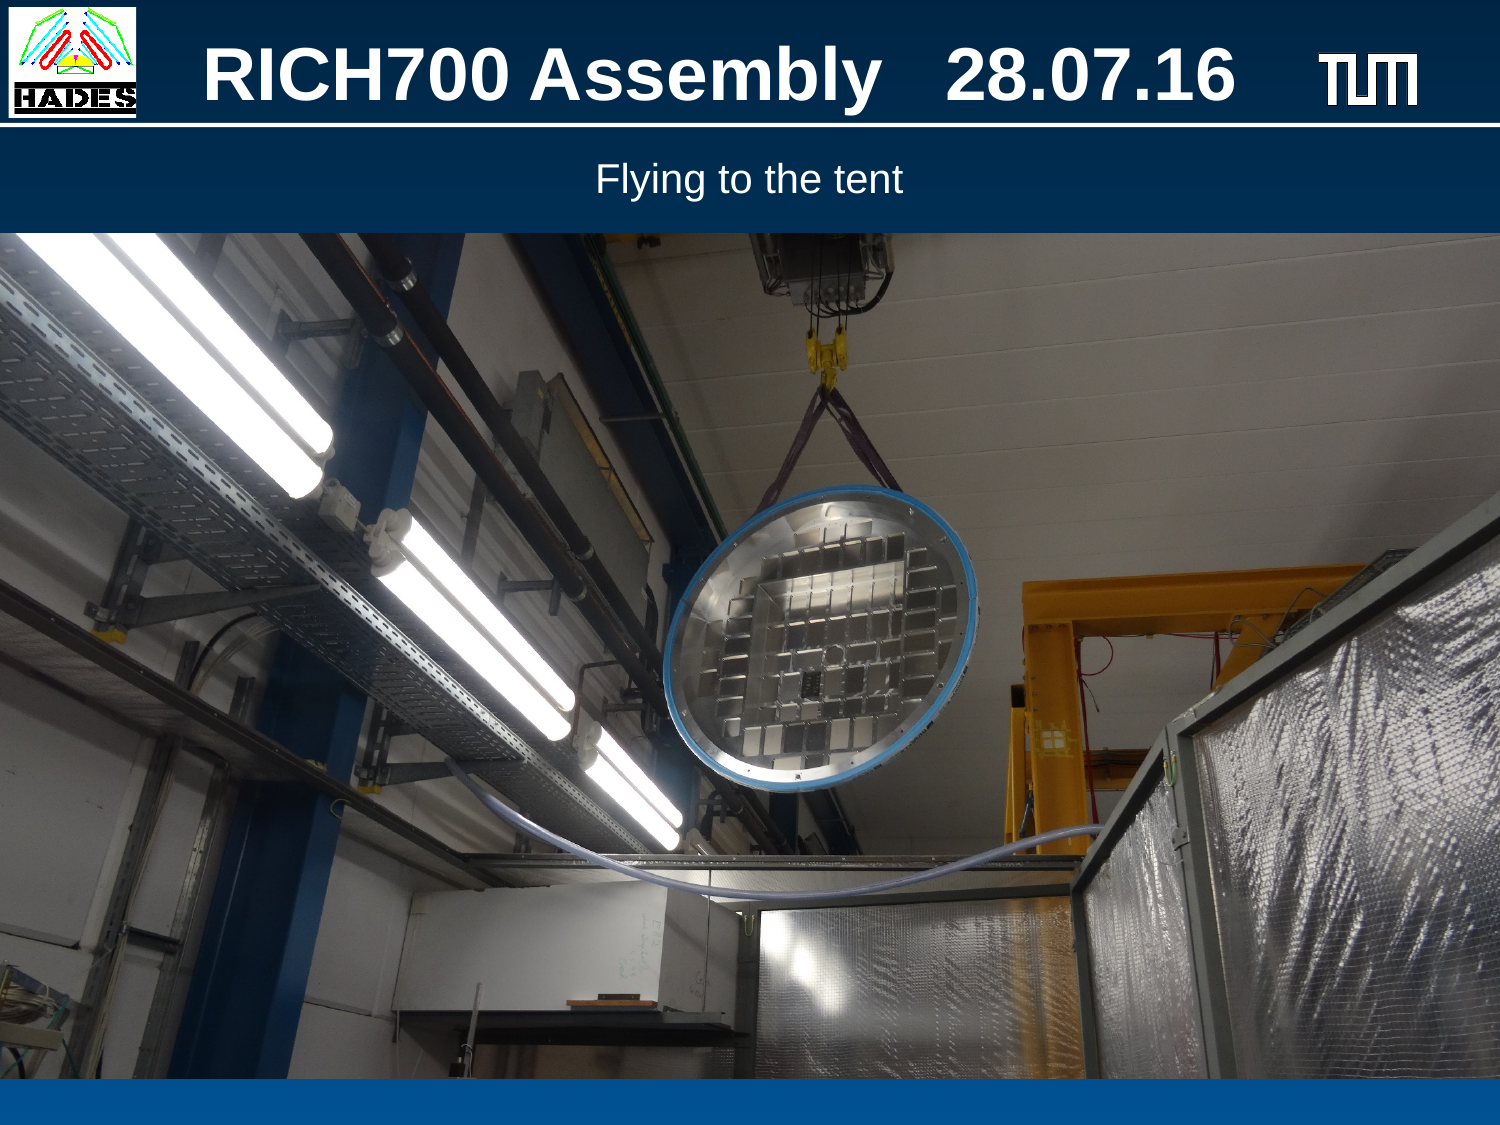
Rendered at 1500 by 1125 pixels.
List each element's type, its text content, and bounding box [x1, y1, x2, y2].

picture [0, 233, 1500, 1079]
text_box RICH700 Assembly 28.07.16 [152, 22, 1288, 122]
text_box Flying to the tent [580, 144, 919, 210]
